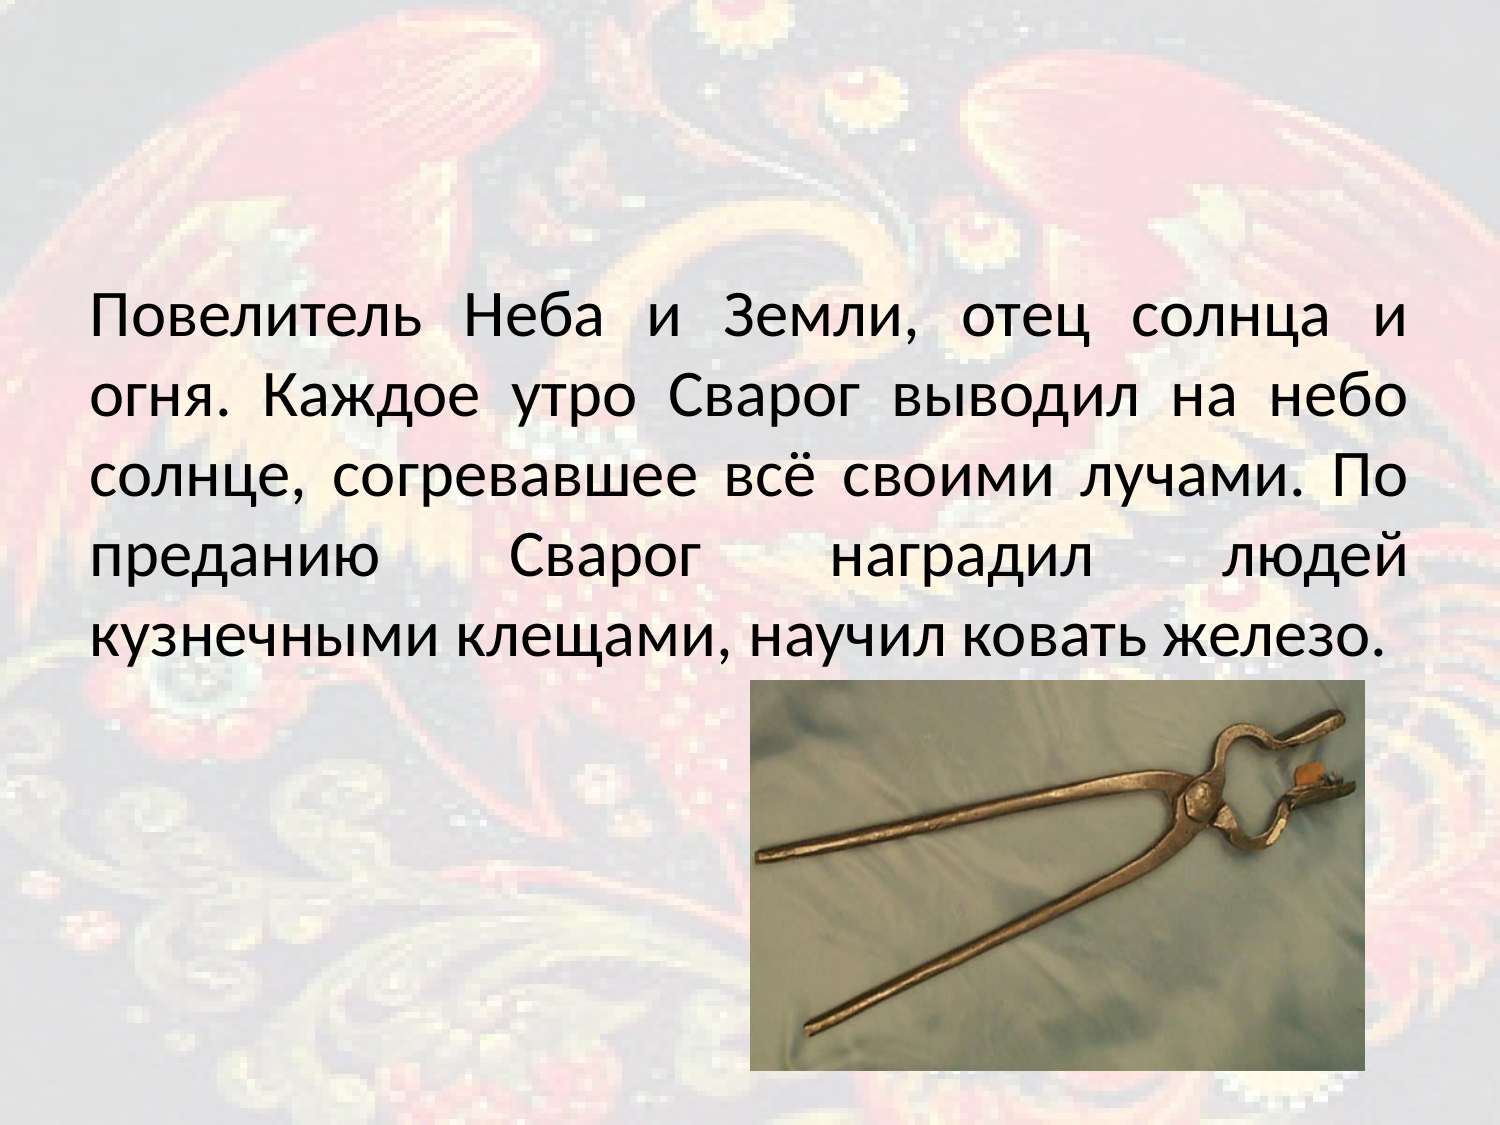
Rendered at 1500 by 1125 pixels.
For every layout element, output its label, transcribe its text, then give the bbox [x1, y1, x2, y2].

text_box [75, 45, 1425, 233]
text_box Повелитель Неба и Земли, отец солнца и огня. Каждое утро Сварог выводил на небо солнце, согревавшее всё своими лучами. По преданию Сварог наградил людей кузнечными клещами, научил ковать железо. [75, 262, 1425, 1005]
picture [749, 680, 1365, 1071]
